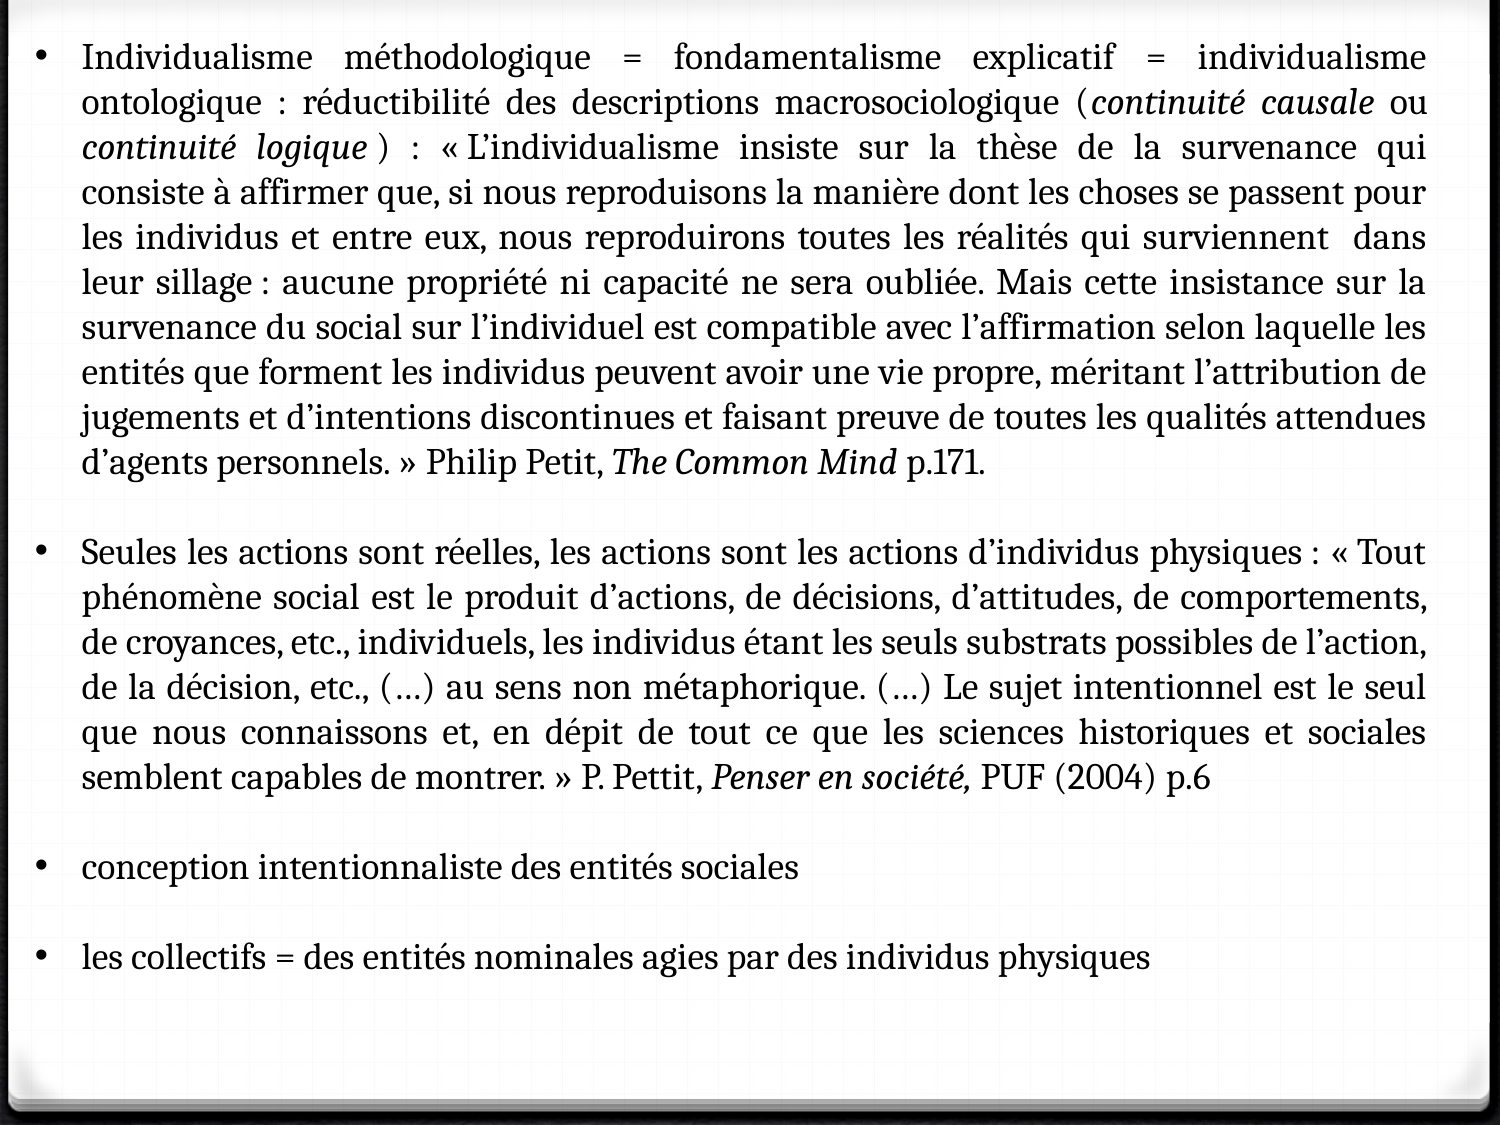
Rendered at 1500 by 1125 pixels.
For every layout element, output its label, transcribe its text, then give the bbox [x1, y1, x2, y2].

picture [0, 0, 1500, 1125]
text_box Individualisme méthodologique = fondamentalisme explicatif = individualisme ontologique : réductibilité des descriptions macrosociologique (continuité causale ou continuité logique ) : « L’individualisme insiste sur la thèse de la survenance qui consiste à affirmer que, si nous reproduisons la manière dont les choses se passent pour les individus et entre eux, nous reproduirons toutes les réalités qui surviennent dans leur sillage : aucune propriété ni capacité ne sera oubliée. Mais cette insistance sur la survenance du social sur l’individuel est compatible avec l’affirmation selon laquelle les entités que forment les individus peuvent avoir une vie propre, méritant l’attribution de jugements et d’intentions discontinues et faisant preuve de toutes les qualités attendues d’agents personnels. » Philip Petit, The Common Mind p.171. Seules les actions sont réelles, les actions sont les actions d’individus physiques : « Tout phénomène social est le produit d’actions, de décisions, d’attitudes, de comportements, de croyances, etc., individuels, les individus étant les seuls substrats possibles de l’action, de la décision, etc., (…) au sens non métaphorique. (…) Le sujet intentionnel est le seul que nous connaissons et, en dépit de tout ce que les sciences historiques et sociales semblent capables de montrer. » P. Pettit, Penser en société, PUF (2004) p.6 conception intentionnaliste des entités sociales les collectifs = des entités nominales agies par des individus physiques [20, 25, 1444, 1030]
